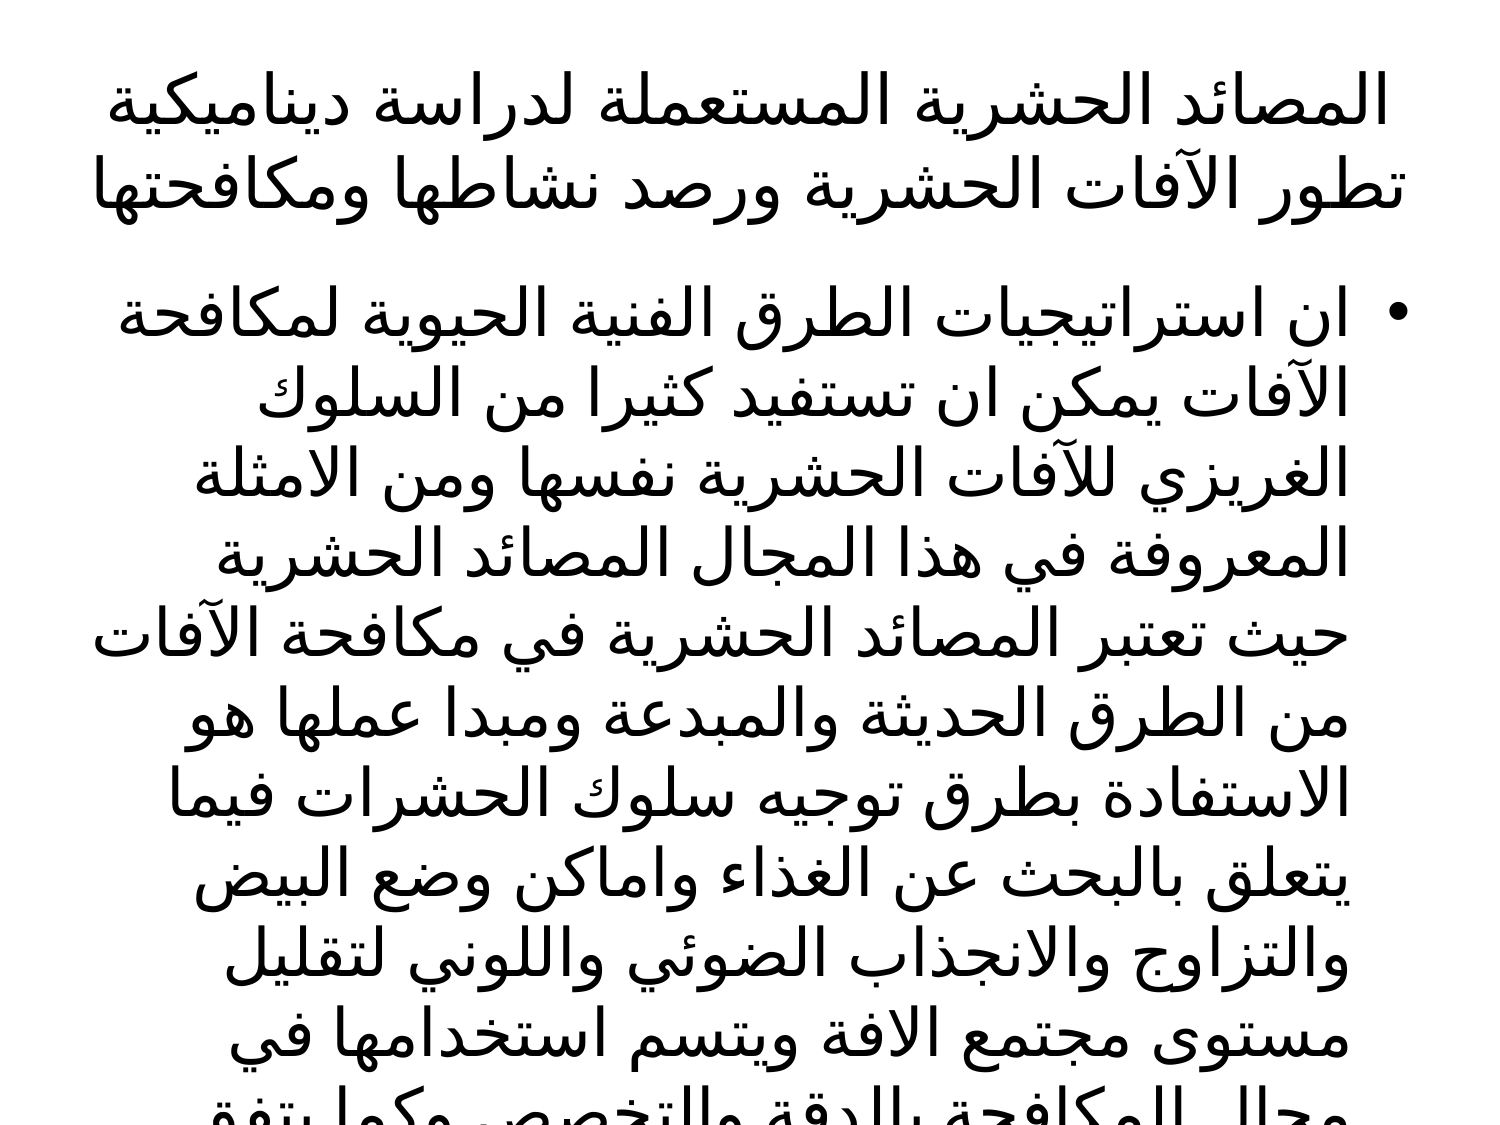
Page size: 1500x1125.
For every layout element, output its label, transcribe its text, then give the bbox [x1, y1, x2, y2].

title المصائد الحشرية المستعملة لدراسة ديناميكية تطور الآفات الحشرية ورصد نشاطها ومكافحتها [75, 45, 1425, 233]
list ان استراتيجيات الطرق الفنية الحيوية لمكافحة الآفات يمكن ان تستفيد كثيرا من السلوك الغريزي للآفات الحشرية نفسها ومن الامثلة المعروفة في هذا المجال المصائد الحشرية حيث تعتبر المصائد الحشرية في مكافحة الآفات من الطرق الحديثة والمبدعة ومبدا عملها هو الاستفادة بطرق توجيه سلوك الحشرات فيما يتعلق بالبحث عن الغذاء واماكن وضع البيض والتزاوج والانجذاب الضوئي واللوني لتقليل مستوى مجتمع الافة ويتسم استخدامها في مجال المكافحة بالدقة والتخصص وكما يتفق استخدامها في المحافظة على البيئة . [75, 262, 1425, 1005]
